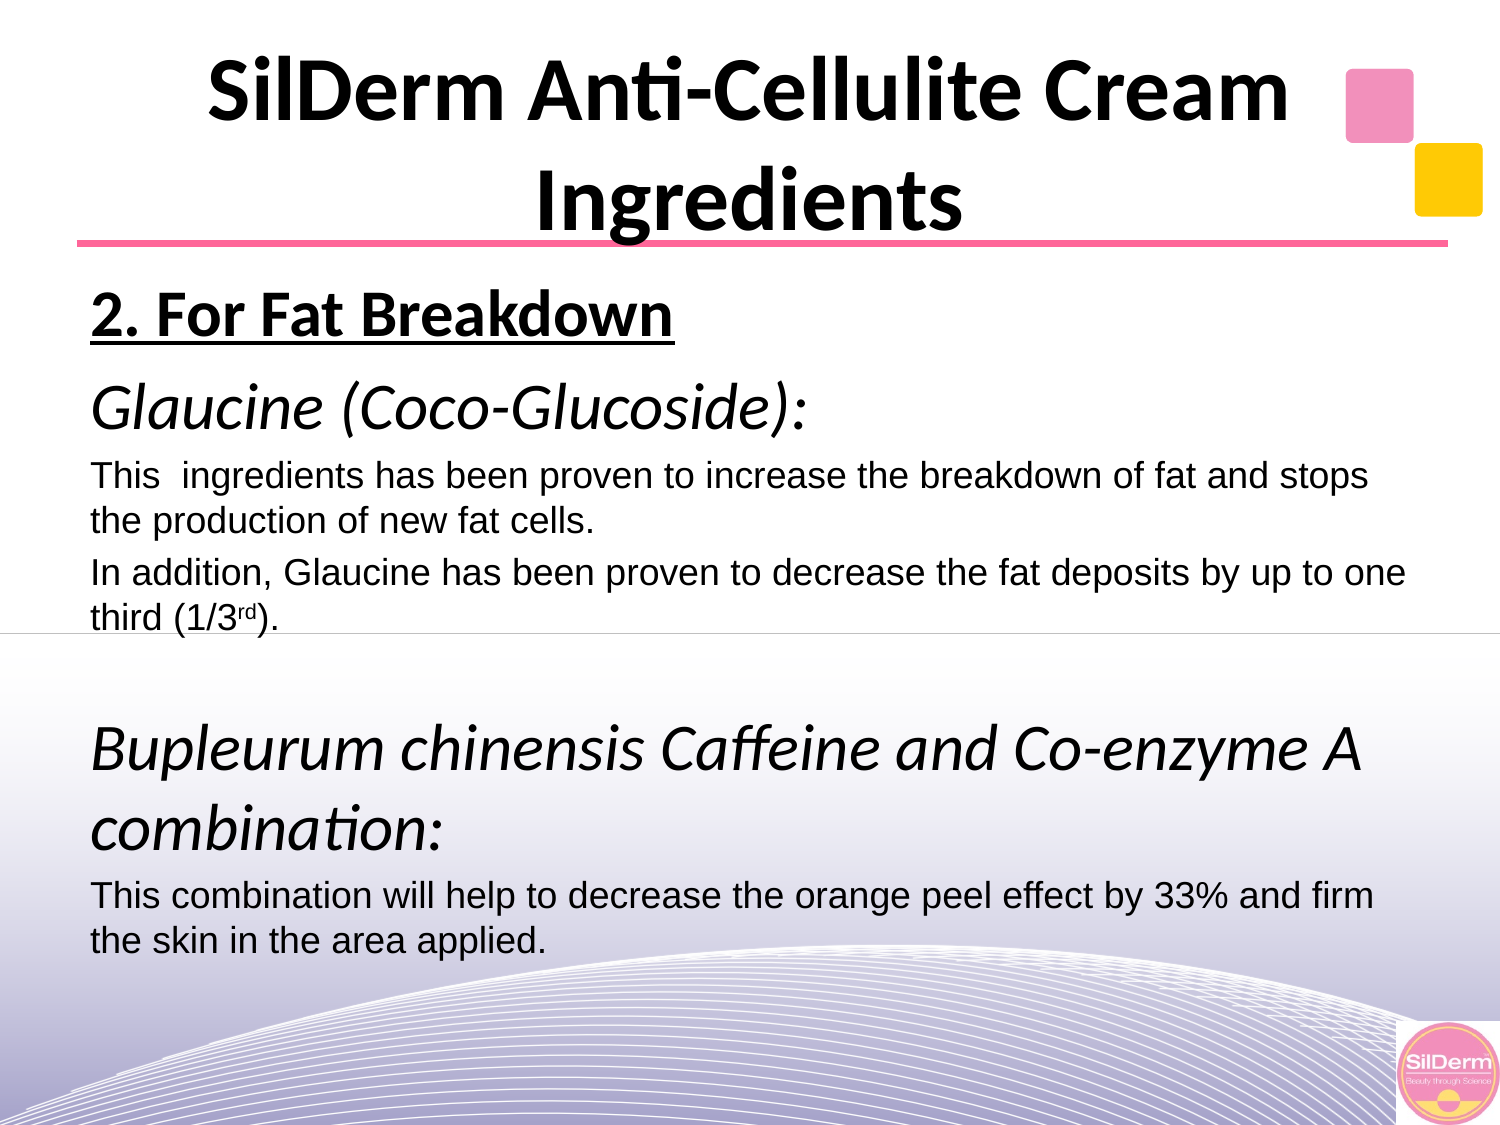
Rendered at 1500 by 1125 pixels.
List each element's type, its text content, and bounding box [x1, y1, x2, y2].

picture [1426, 68, 1483, 217]
picture [1396, 1021, 1500, 1125]
title SilDerm Anti-Cellulite Cream Ingredients [74, 44, 1426, 233]
list 2. For Fat Breakdown Glaucine (Coco-Glucoside): This ingredients has been proven to increase the breakdown of fat and stops the production of new fat cells. In addition, Glaucine has been proven to decrease the fat deposits by up to one third (1/3rd). Bupleurum chinensis Caffeine and Co-enzyme A combination: This combination will help to decrease the orange peel effect by 33% and firm the skin in the area applied. [74, 262, 1426, 1006]
